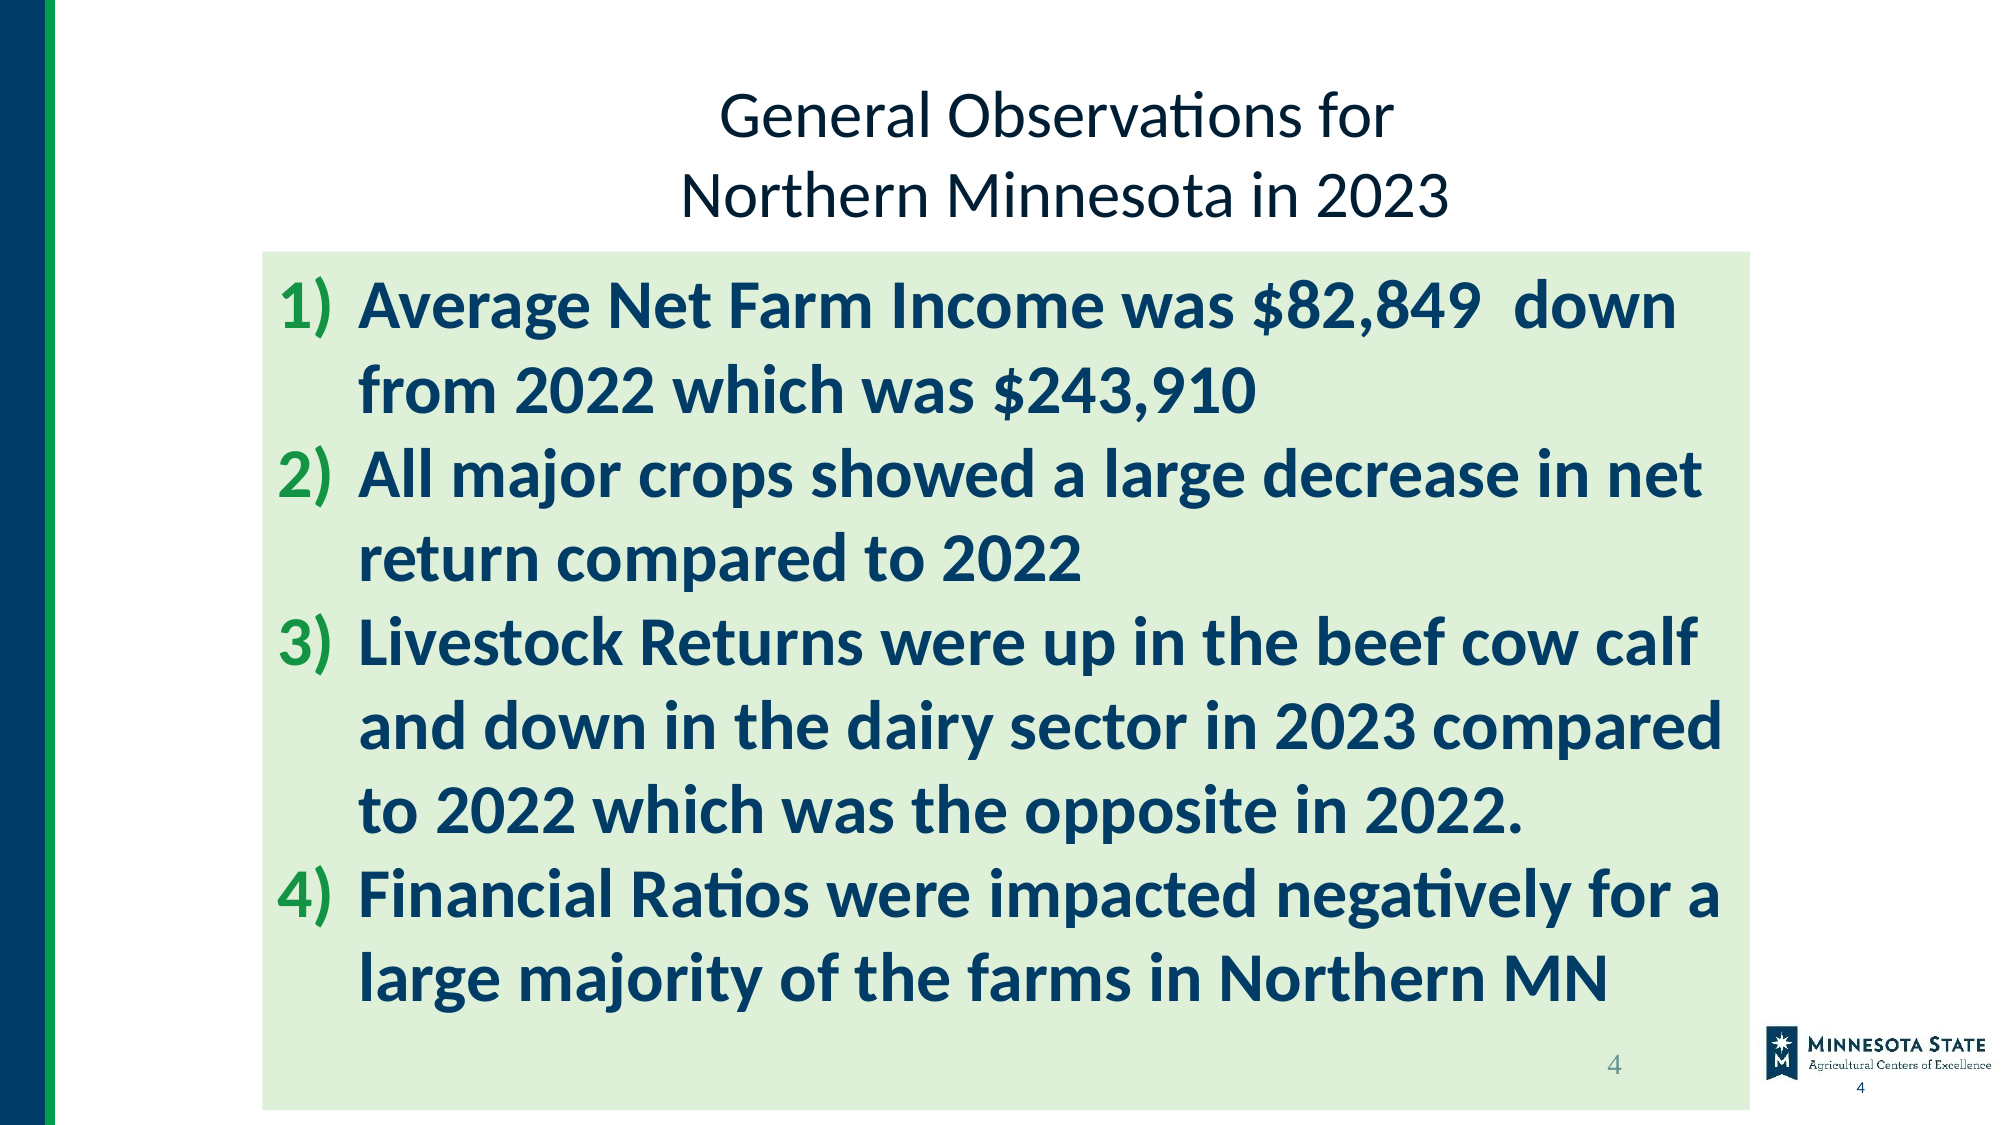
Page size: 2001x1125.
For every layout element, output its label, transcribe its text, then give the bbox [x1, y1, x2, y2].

text_box General Observations for Northern Minnesota in 2023 [437, 69, 1694, 232]
picture [1756, 1015, 2000, 1091]
text_box Average Net Farm Income was $82,849 down from 2022 which was $243,910 All major crops showed a large decrease in net return compared to 2022 Livestock Returns were up in the beef cow calf and down in the dairy sector in 2023 compared to 2022 which was the opposite in 2022. Financial Ratios were impacted negatively for a large majority of the farms in Northern MN [262, 251, 1750, 1111]
